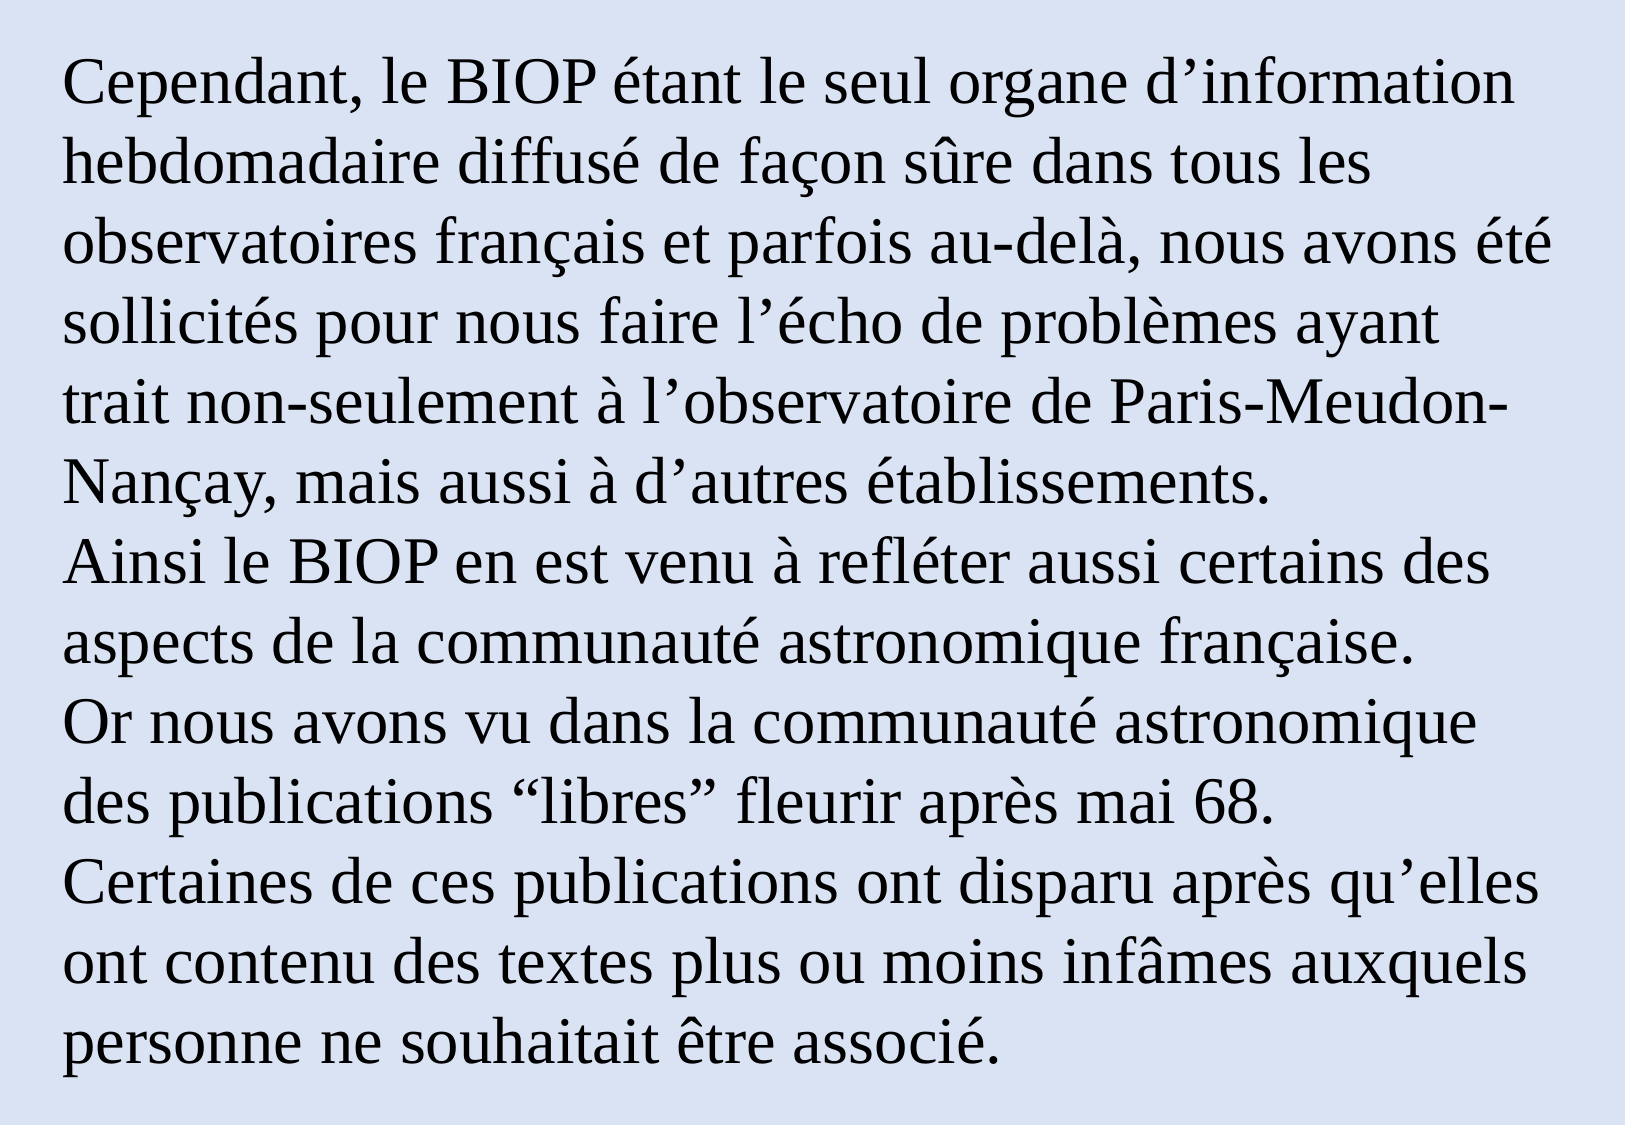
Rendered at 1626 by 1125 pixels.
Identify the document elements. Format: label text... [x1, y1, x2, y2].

text_box Cependant, le BIOP étant le seul organe d’information hebdomadaire diffusé de façon sûre dans tous les observatoires français et parfois au-delà, nous avons été sollicités pour nous faire l’écho de problèmes ayant trait non-seulement à l’observatoire de Paris-Meudon-Nançay, mais aussi à d’autres établissements. Ainsi le BIOP en est venu à refléter aussi certains des aspects de la communauté astronomique française. Or nous avons vu dans la communauté astronomique des publications “libres” fleurir après mai 68. Certaines de ces publications ont disparu après qu’elles ont contenu des textes plus ou moins infâmes auxquels personne ne souhaitait être associé. [47, 29, 1578, 1084]
